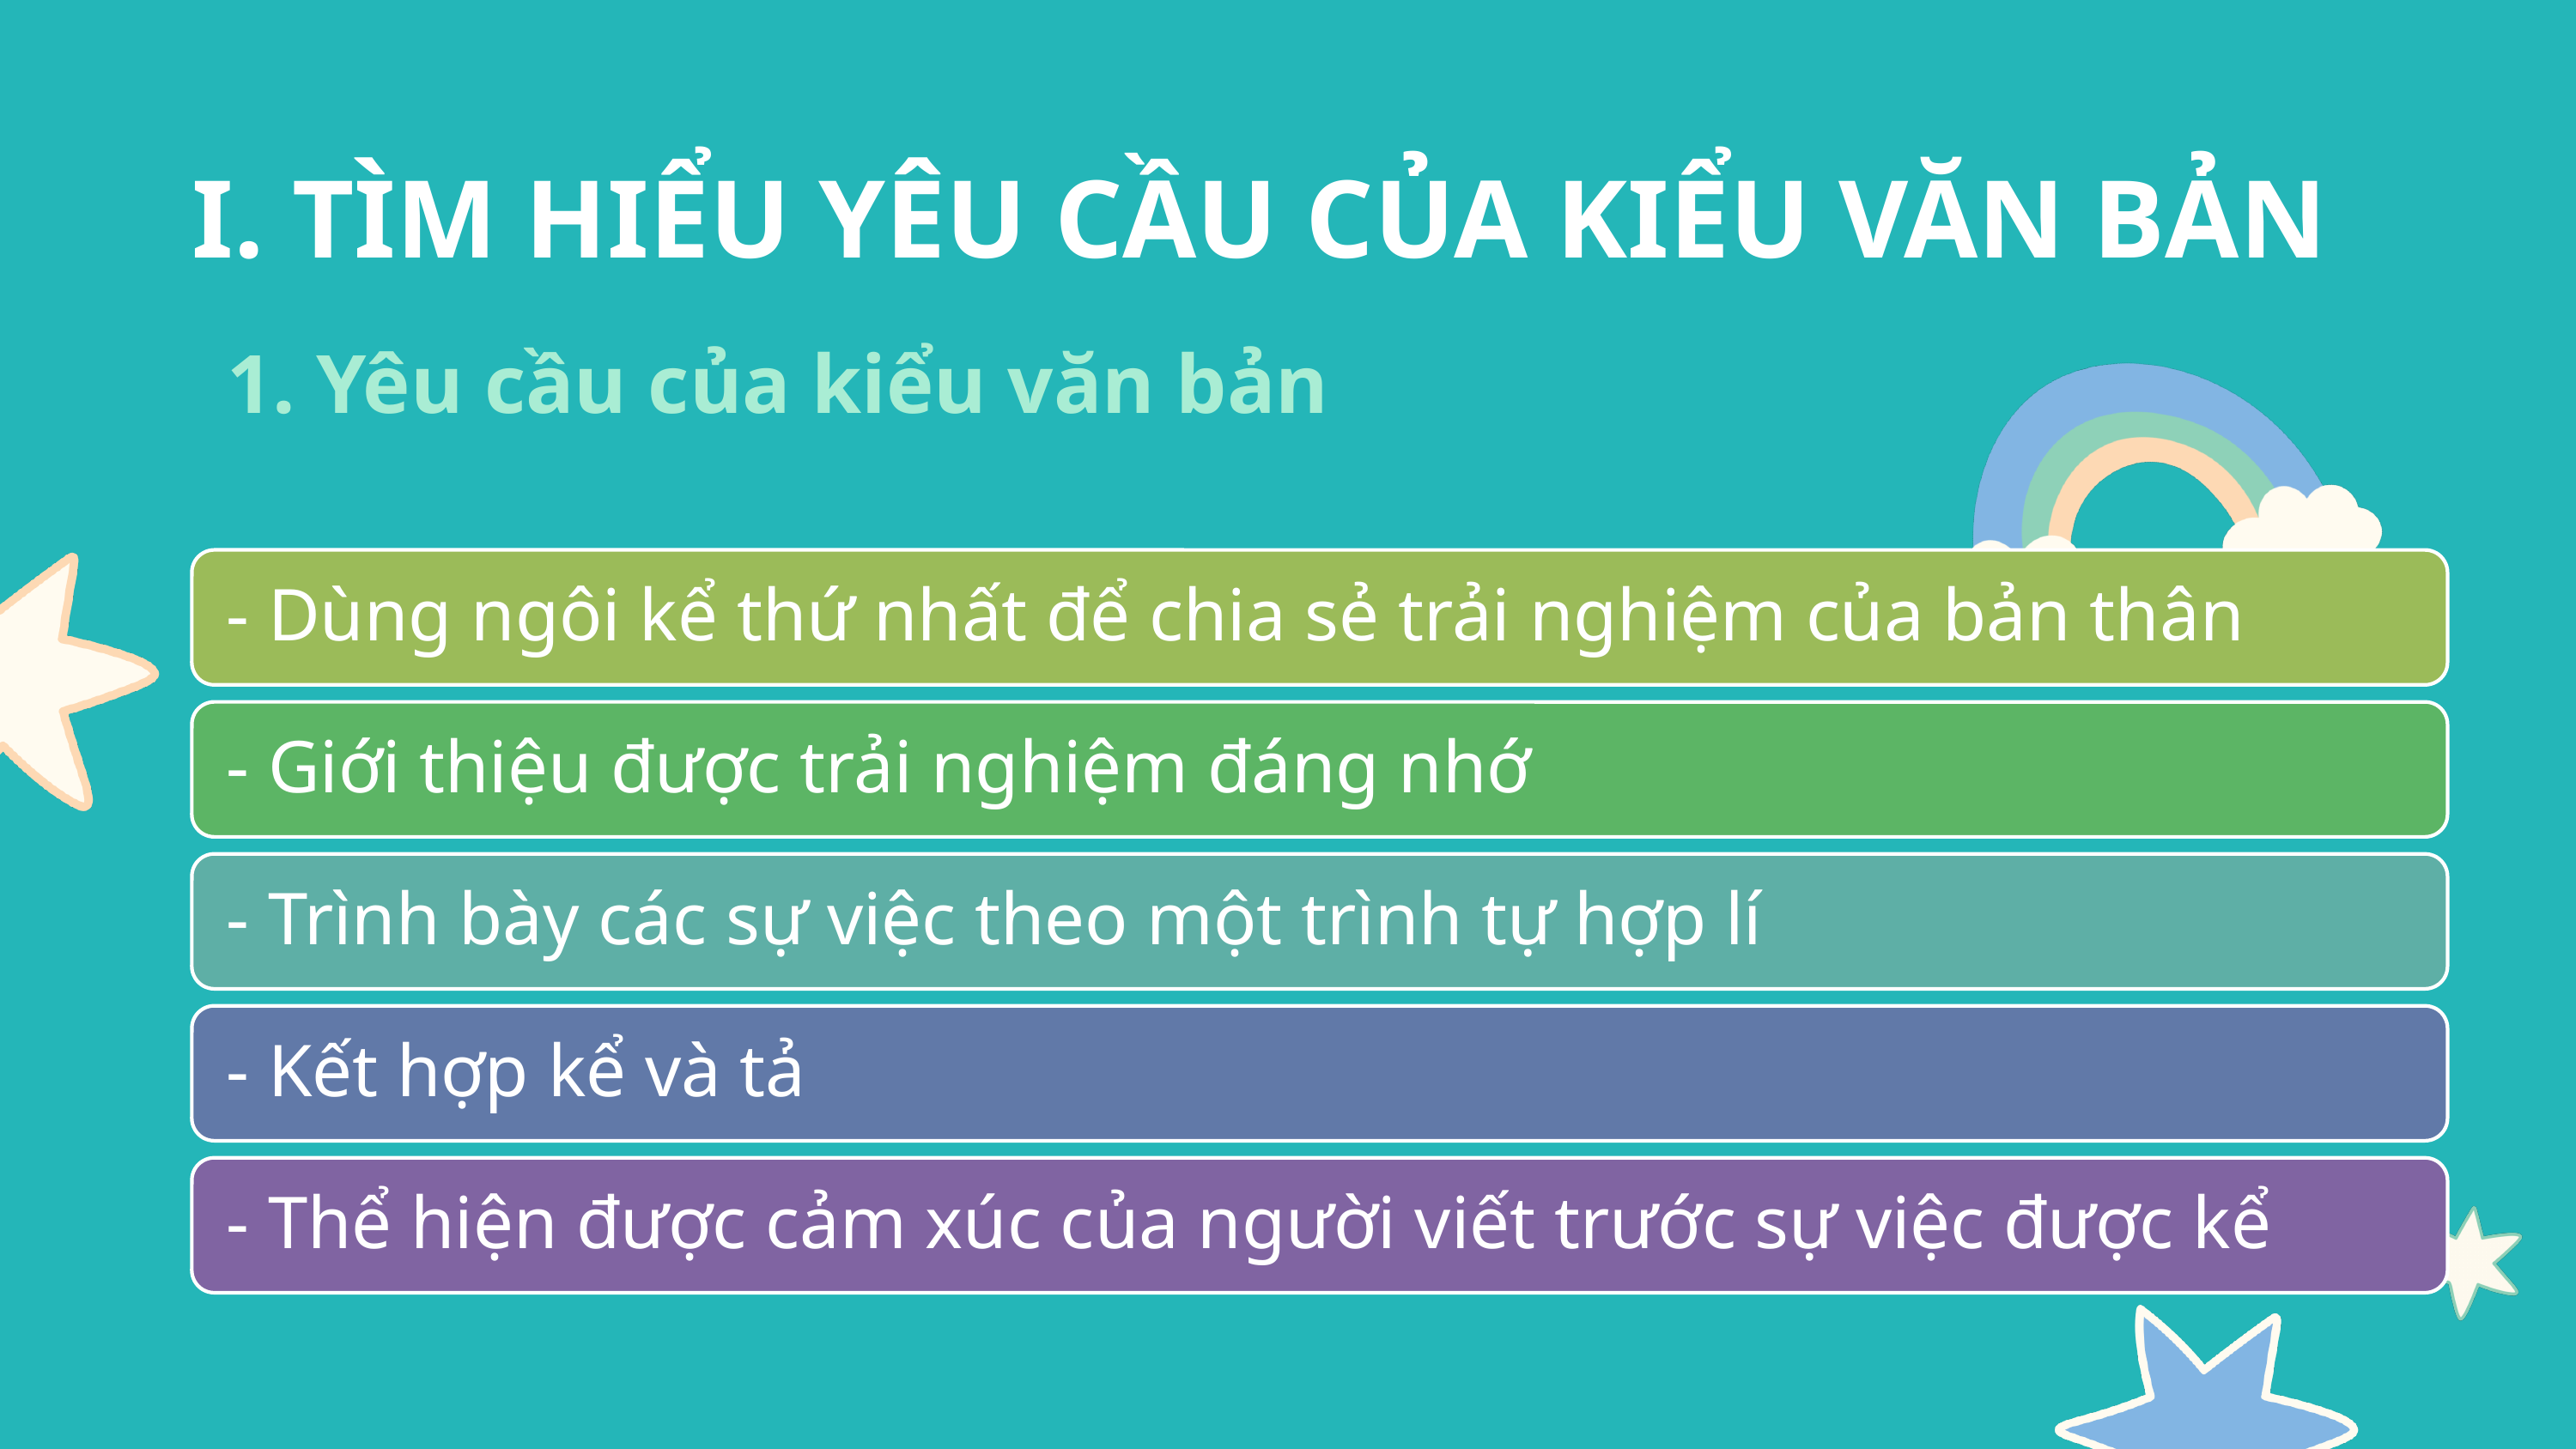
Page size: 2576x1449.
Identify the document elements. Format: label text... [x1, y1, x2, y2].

picture [2052, 1303, 2360, 1449]
picture [2405, 1190, 2543, 1333]
text_box I. TÌM HIỂU YÊU CẦU CỦA KIỂU VĂN BẢN [191, 129, 2468, 279]
picture [1876, 282, 2388, 542]
picture [0, 542, 161, 816]
text_box 1. Yêu cầu của kiểu văn bản [227, 324, 1372, 430]
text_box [191, 542, 2448, 1301]
